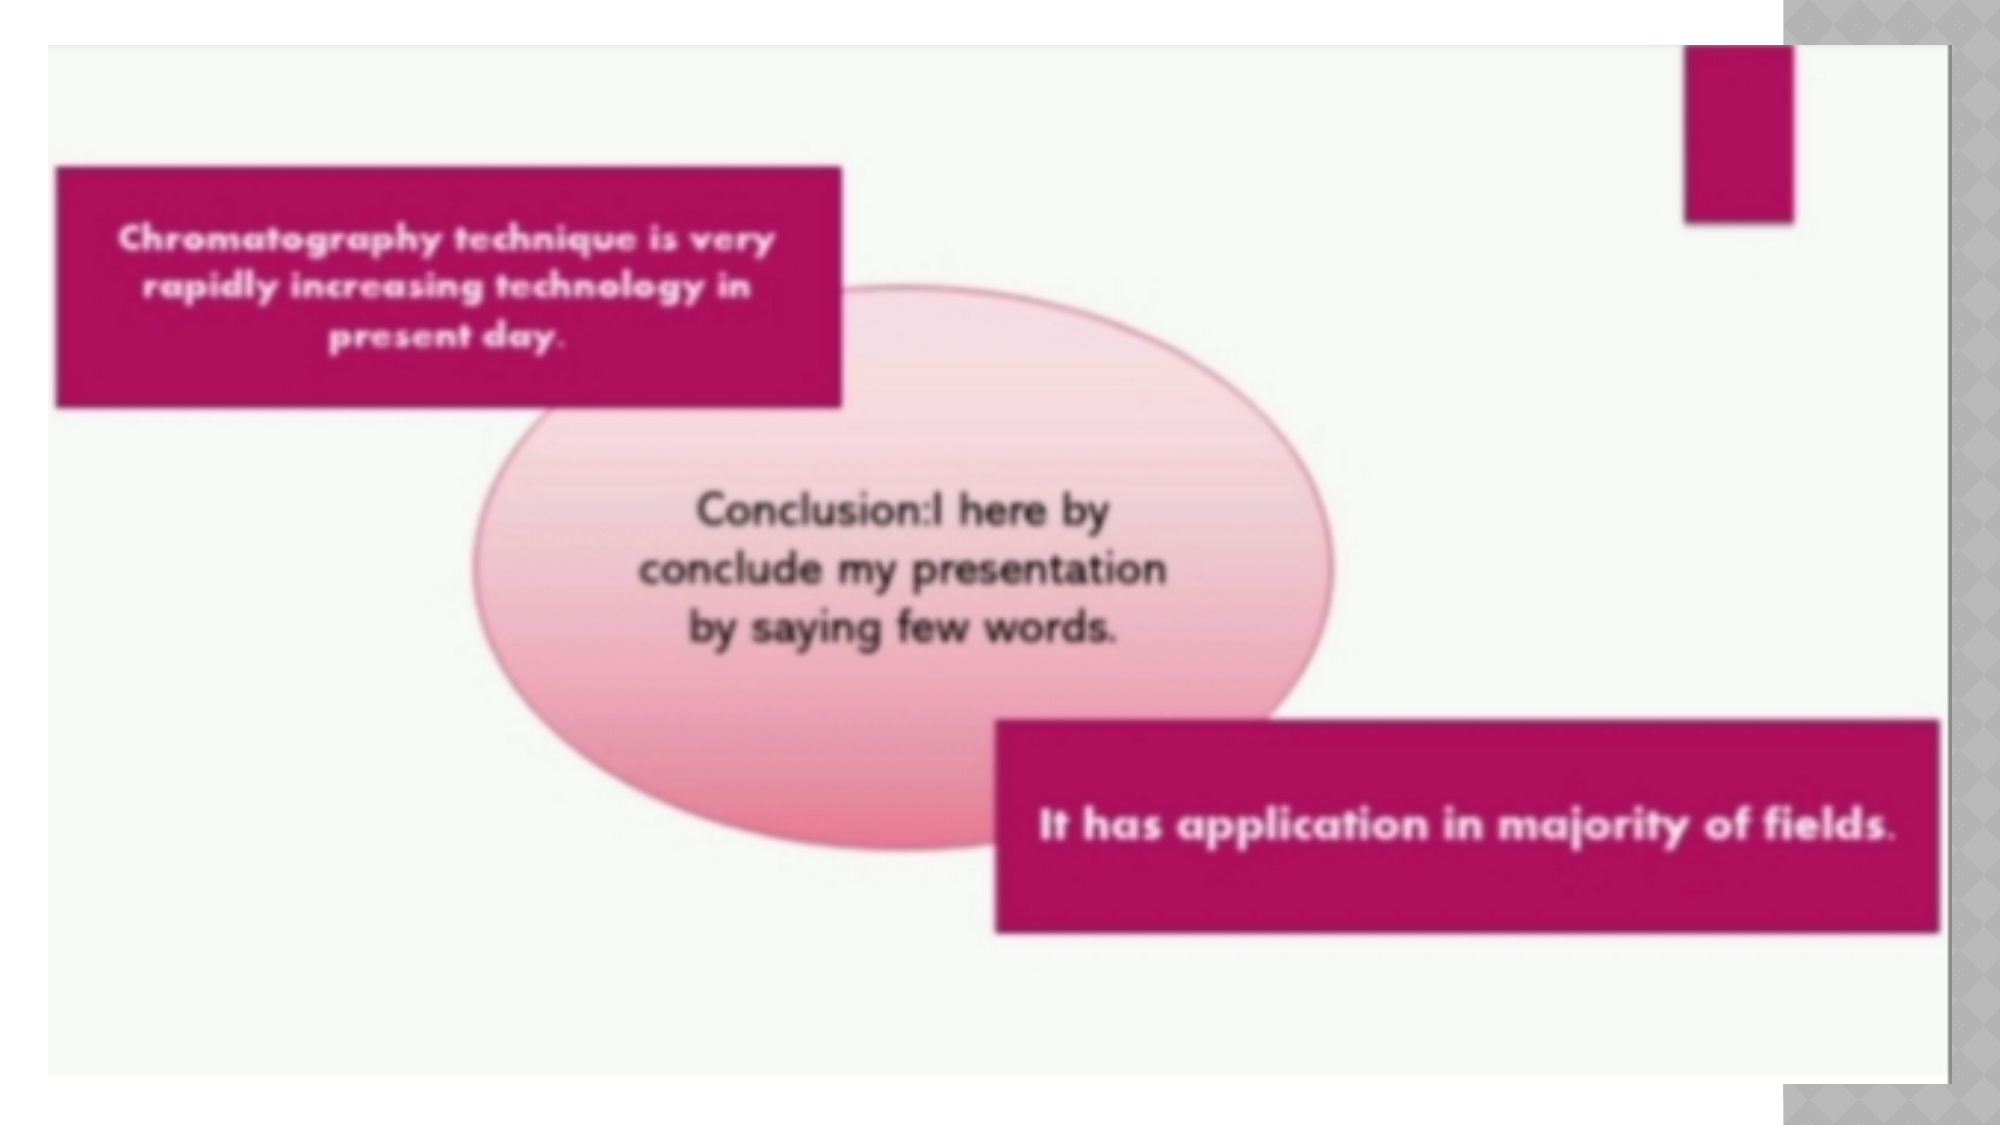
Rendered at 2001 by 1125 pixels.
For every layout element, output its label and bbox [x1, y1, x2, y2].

picture [48, 45, 1952, 1084]
